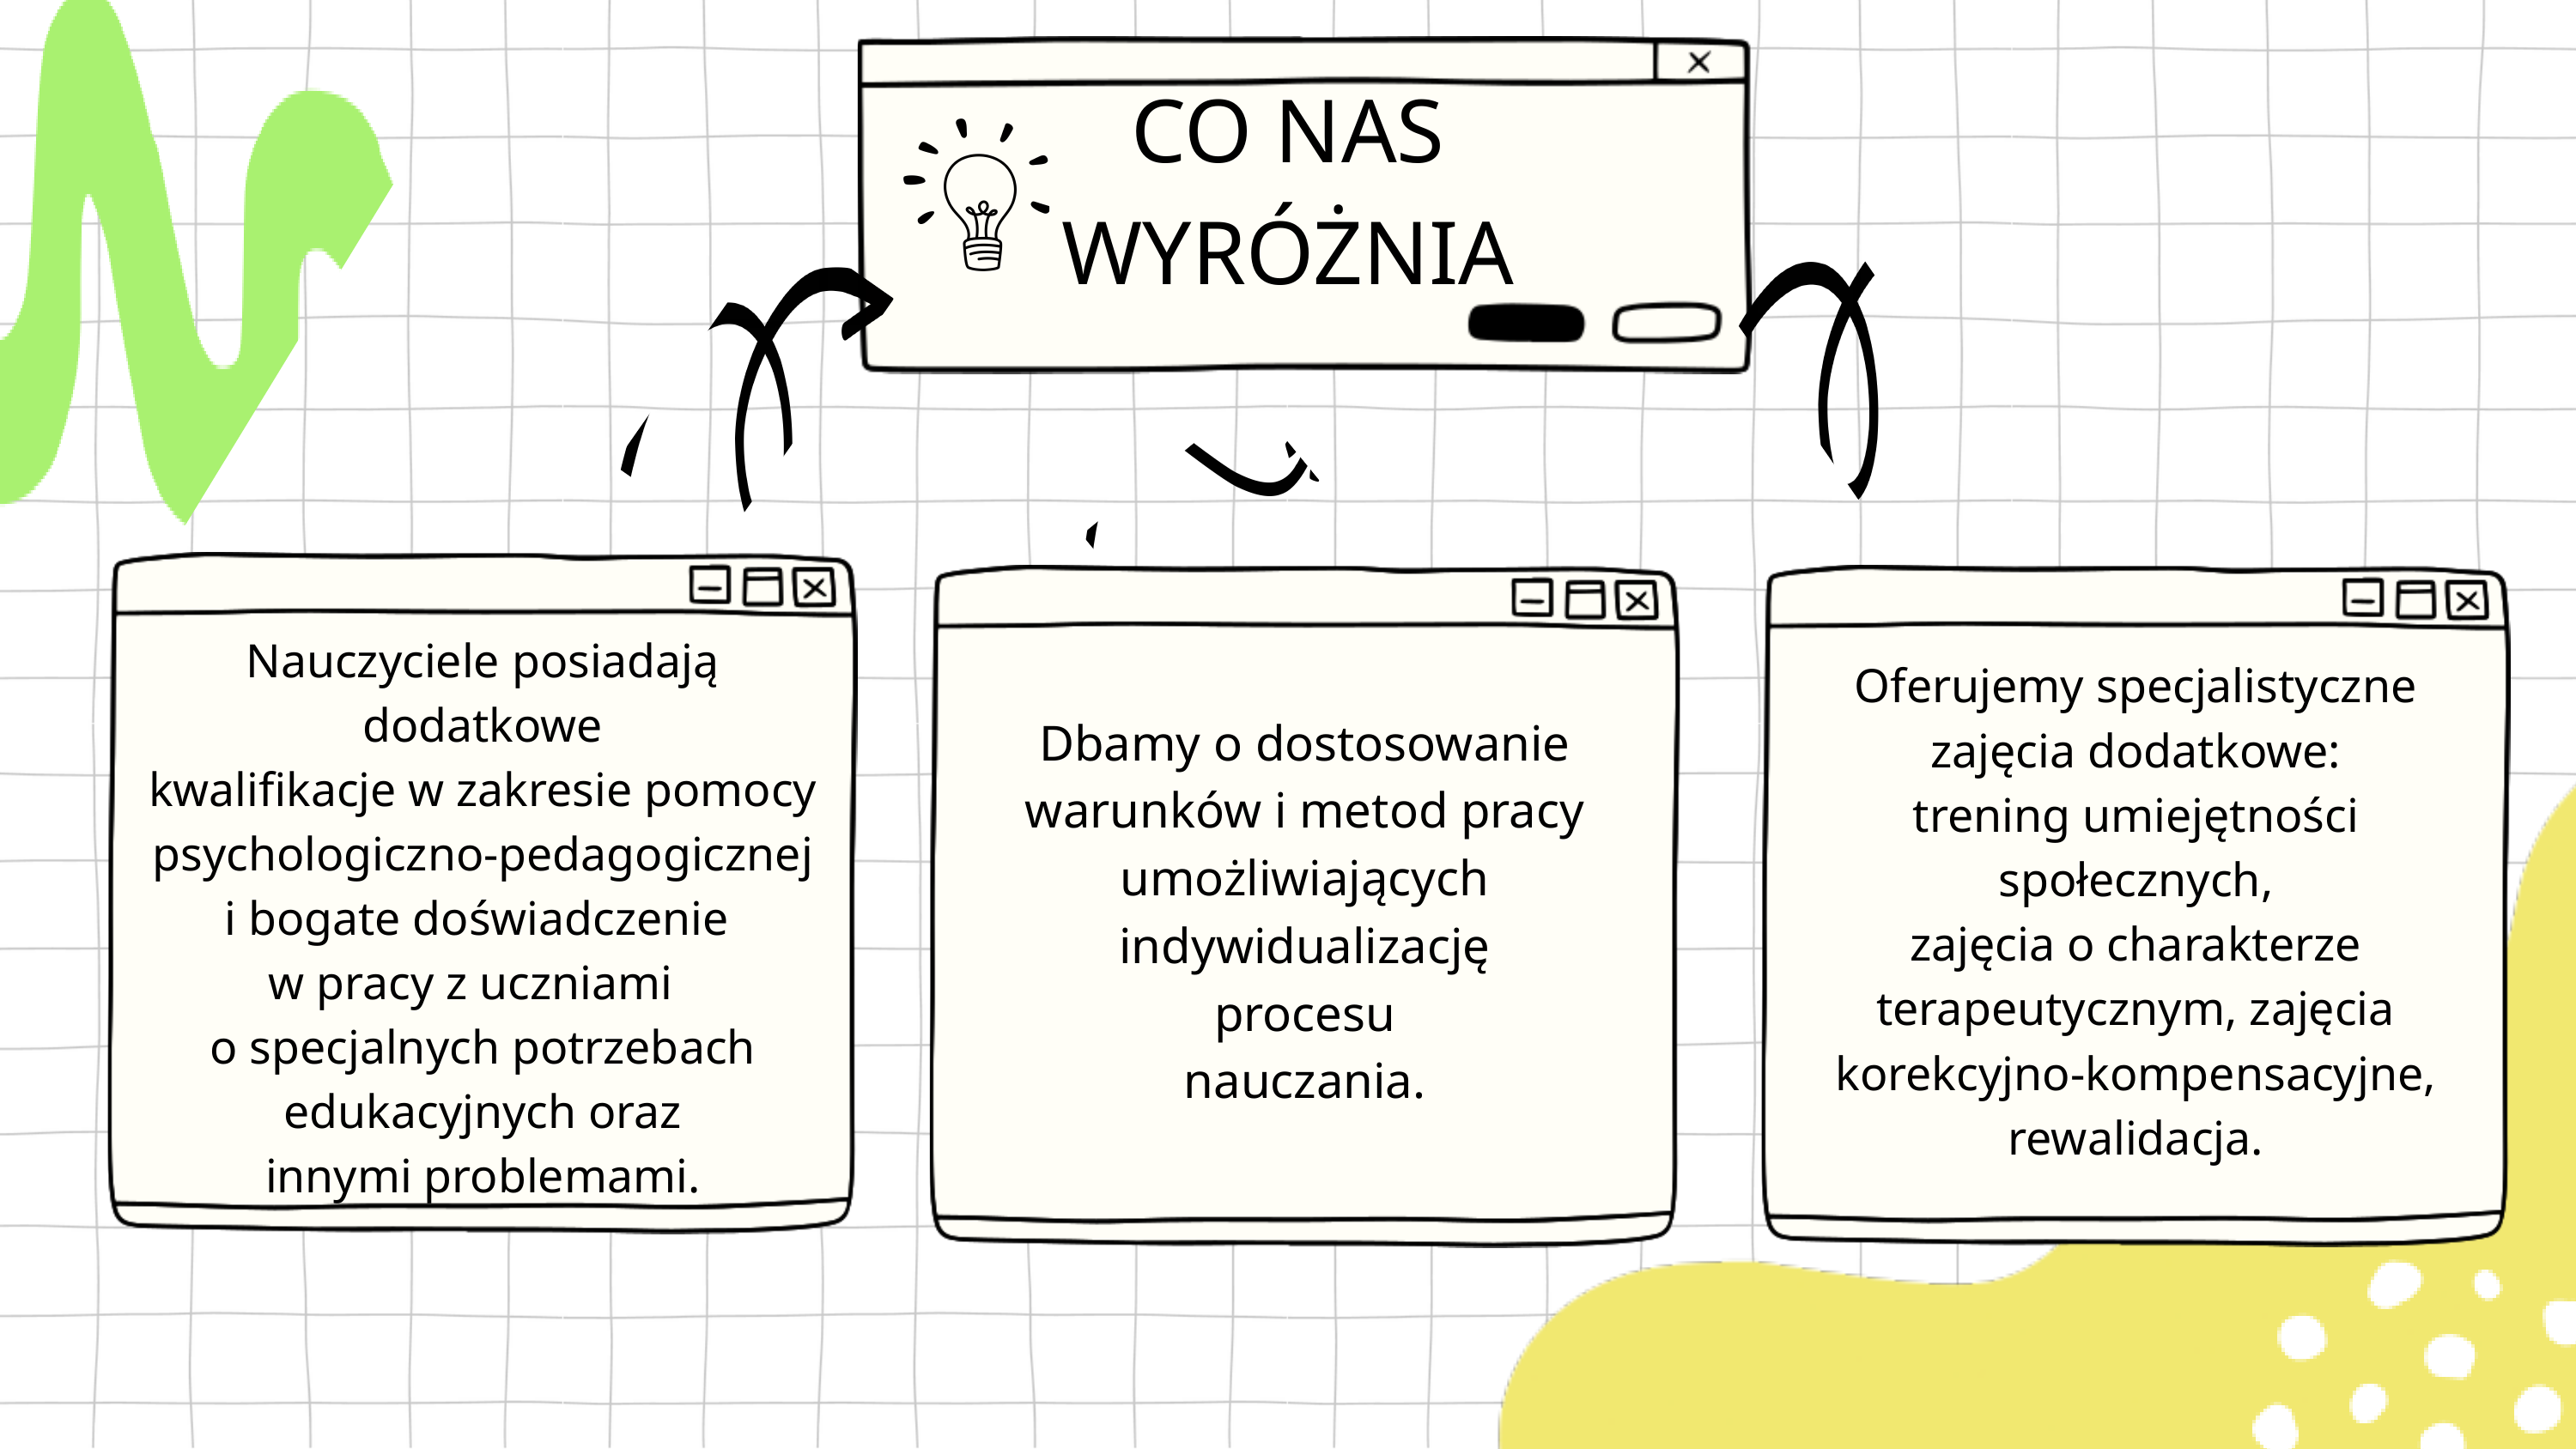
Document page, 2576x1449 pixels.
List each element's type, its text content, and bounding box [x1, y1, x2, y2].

text_box [857, 36, 1753, 374]
text_box [929, 565, 1680, 1248]
text_box [2239, 1259, 2576, 1449]
text_box Nauczyciele posiadają dodatkowe kwalifikacje w zakresie pomocy psychologiczno-pedagogicznej i bogate doświadczenie w pracy z uczniami o specjalnych potrzebach edukacyjnych oraz innymi problemami. [142, 622, 823, 1202]
text_box [0, 0, 2576, 1449]
text_box [902, 118, 975, 271]
text_box [0, 0, 465, 682]
text_box [613, 221, 894, 543]
text_box [1081, 397, 1330, 631]
text_box [1761, 565, 2511, 1247]
text_box CO NAS WYRÓŻNIA [975, 58, 1601, 302]
text_box [107, 552, 858, 1234]
text_box [1491, 709, 2576, 1449]
text_box Oferujemy specjalistyczne zajęcia dodatkowe: trening umiejętności społecznych, zajęcia o charakterze terapeutycznym, zajęcia korekcyjno-kompensacyjne, rewalidacja. [1824, 647, 2448, 1165]
text_box [1691, 177, 1984, 514]
text_box Dbamy o dostosowanie warunków i metod pracy umożliwiających indywidualizację procesu nauczania. [1024, 702, 1586, 1108]
